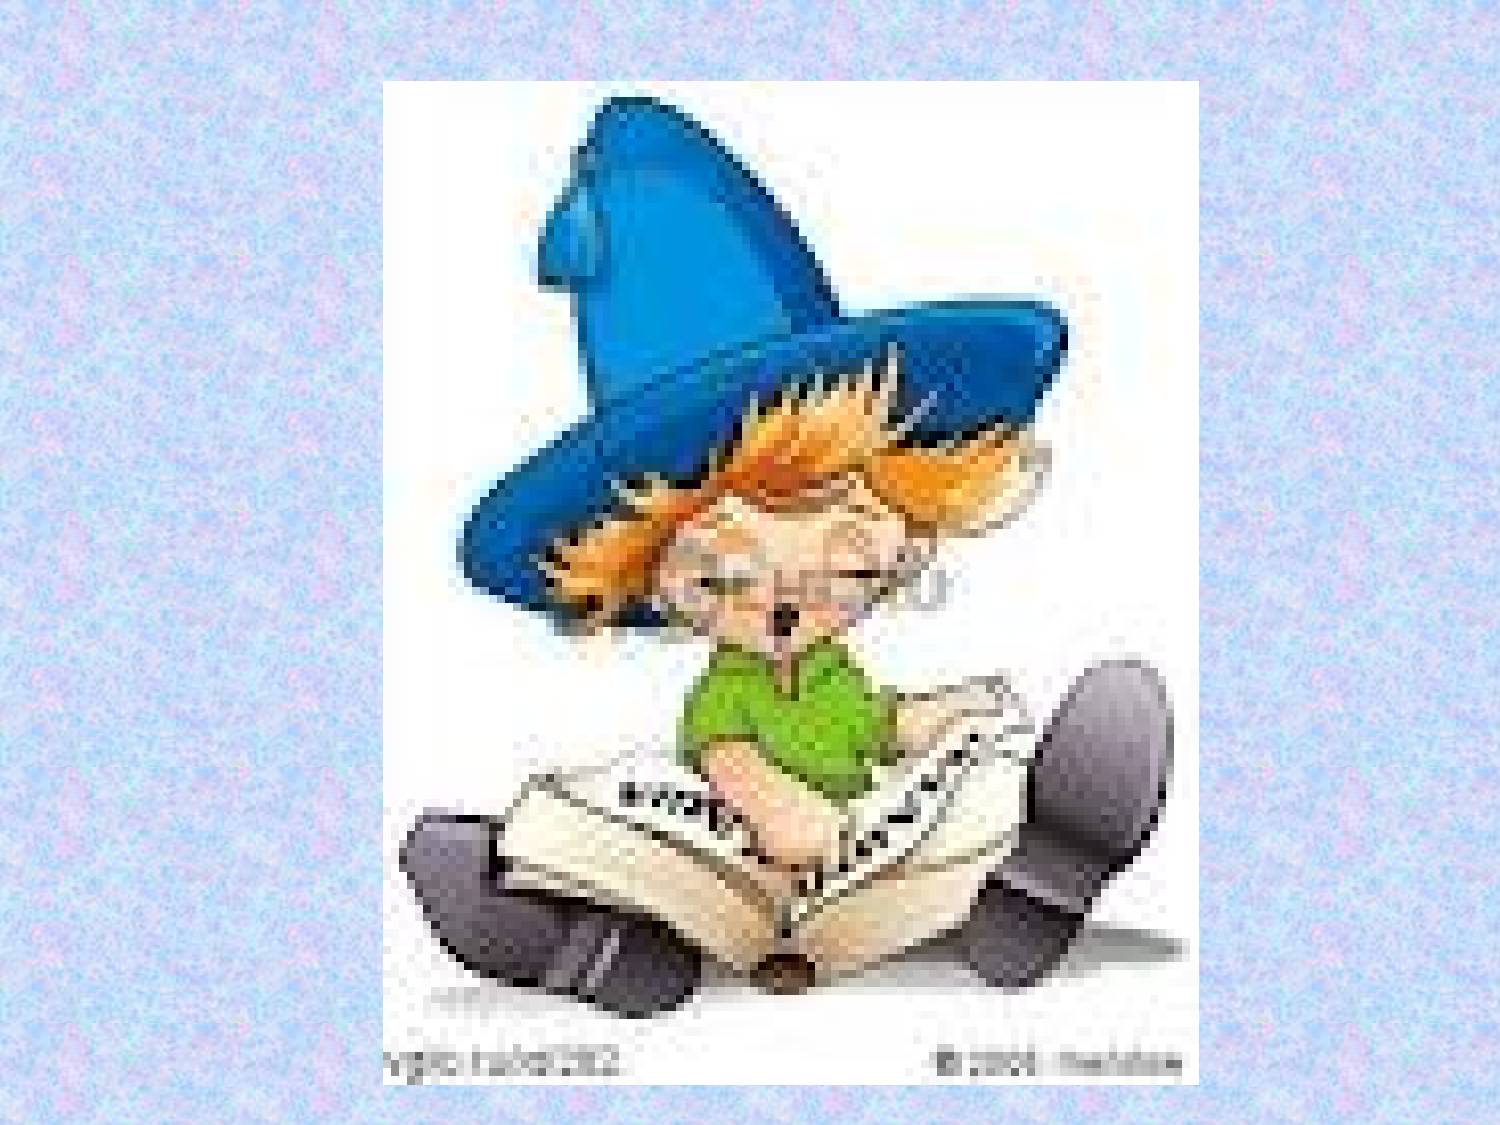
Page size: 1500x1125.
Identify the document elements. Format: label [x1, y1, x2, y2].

list [383, 81, 1200, 1085]
picture [0, 0, 1500, 1125]
